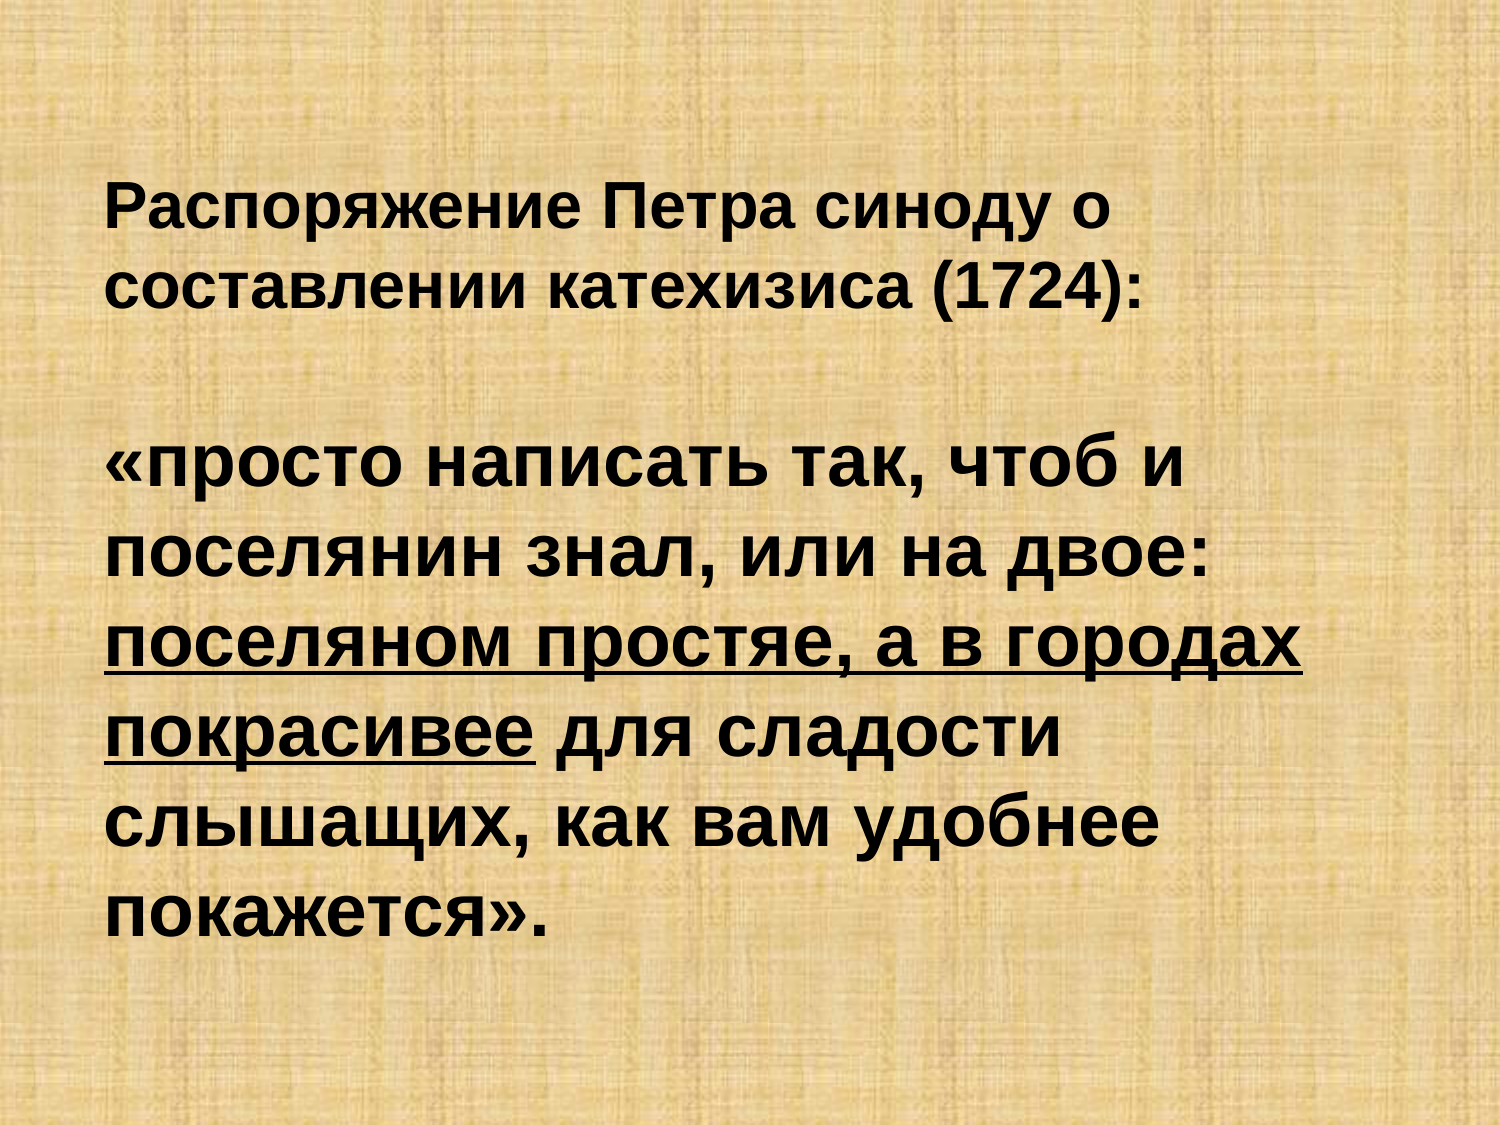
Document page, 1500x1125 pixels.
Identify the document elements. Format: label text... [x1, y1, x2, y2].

title Распоряжение Петра синоду о составлении катехизиса (1724): «просто написать так, чтоб и поселянин знал, или на двое: поселяном простяе, а в городах покрасивее для сладости слышащих, как вам удобнее покажется». [88, 90, 1447, 1024]
picture [0, 0, 1500, 1125]
